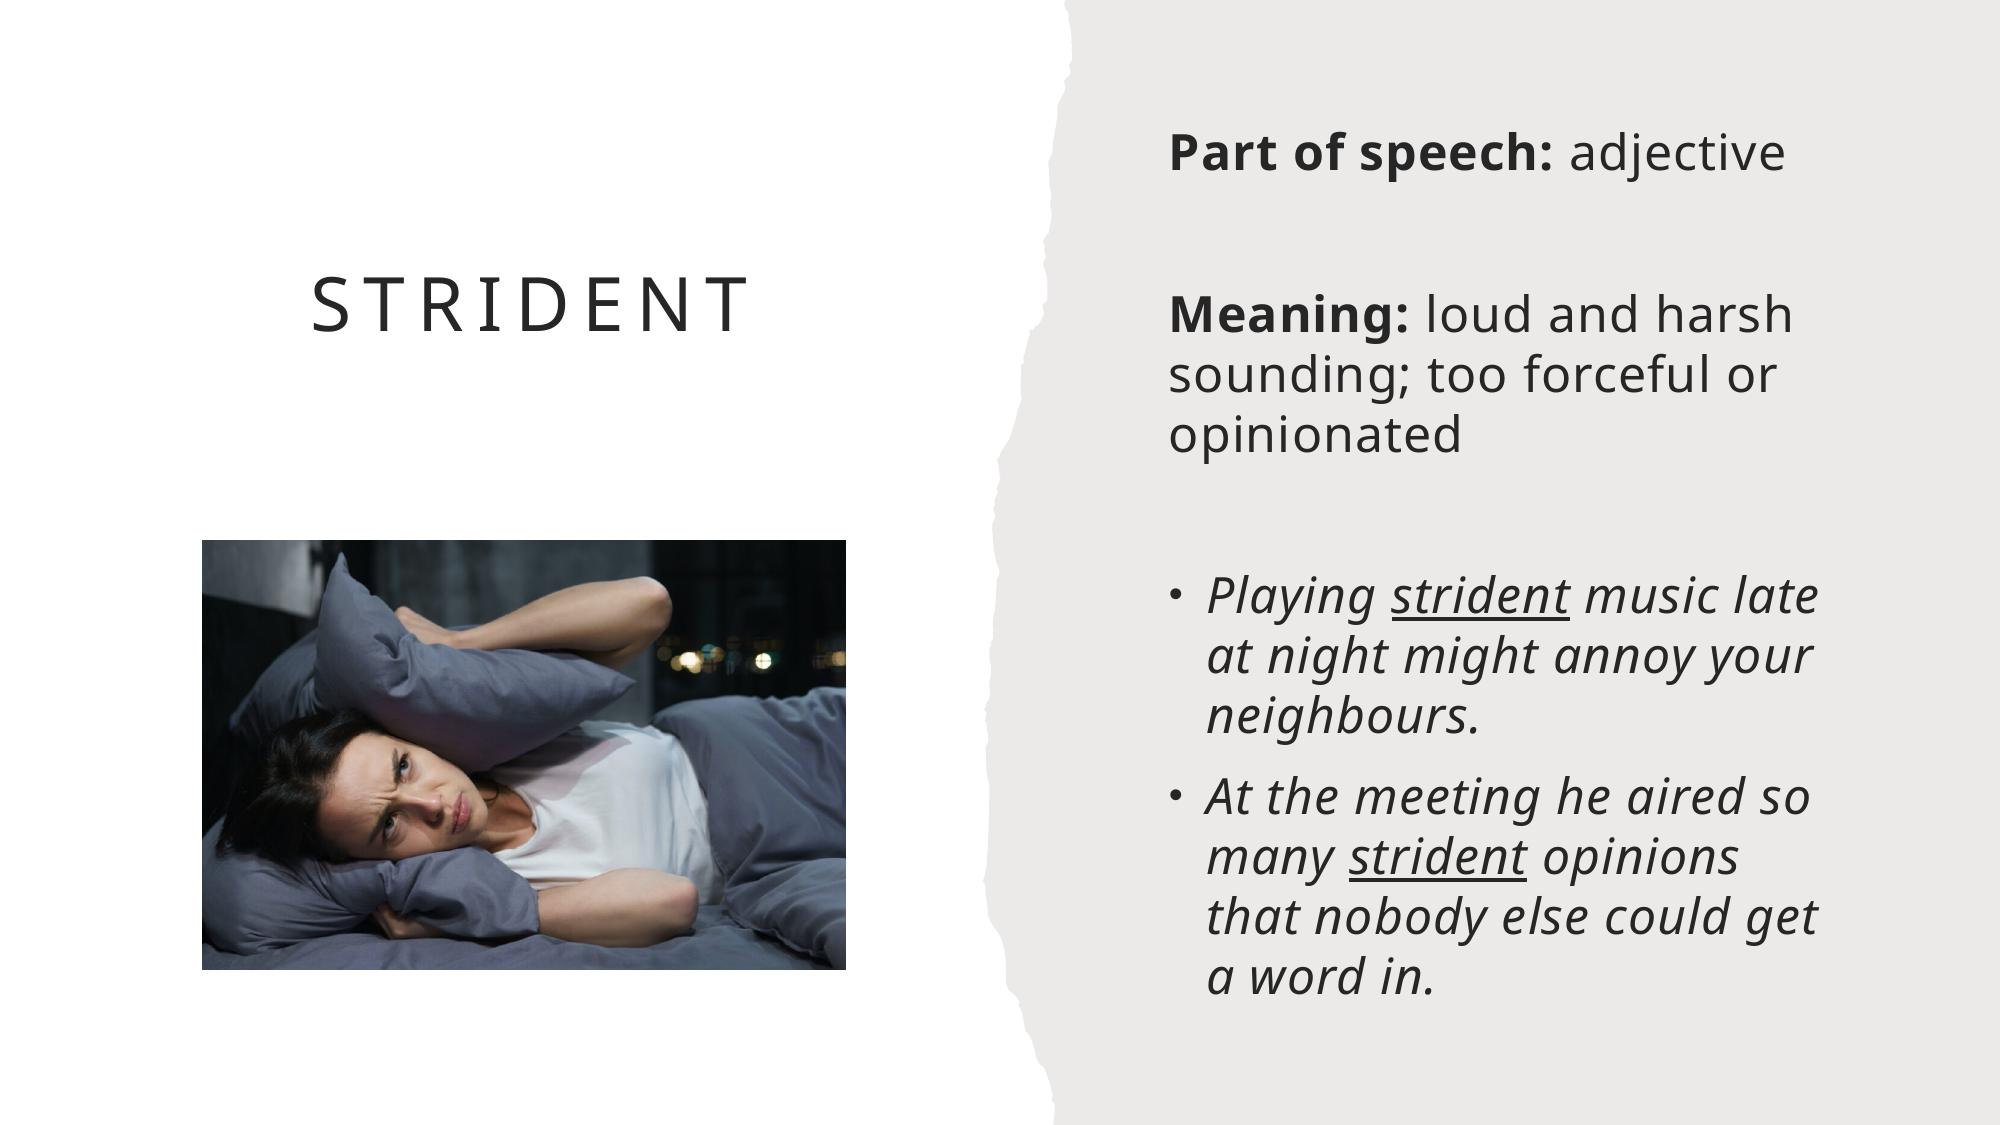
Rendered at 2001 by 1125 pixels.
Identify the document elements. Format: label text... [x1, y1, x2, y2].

title strident [118, 99, 940, 495]
text_box [0, 0, 1071, 1125]
picture [202, 540, 846, 970]
list Part of speech: adjective Meaning: loud and harsh sounding; too forceful or opinionated Playing strident music late at night might annoy your neighbours. At the meeting he aired so many strident opinions that nobody else could get a word in. [1153, 99, 1854, 1026]
text_box [981, 0, 2000, 1125]
